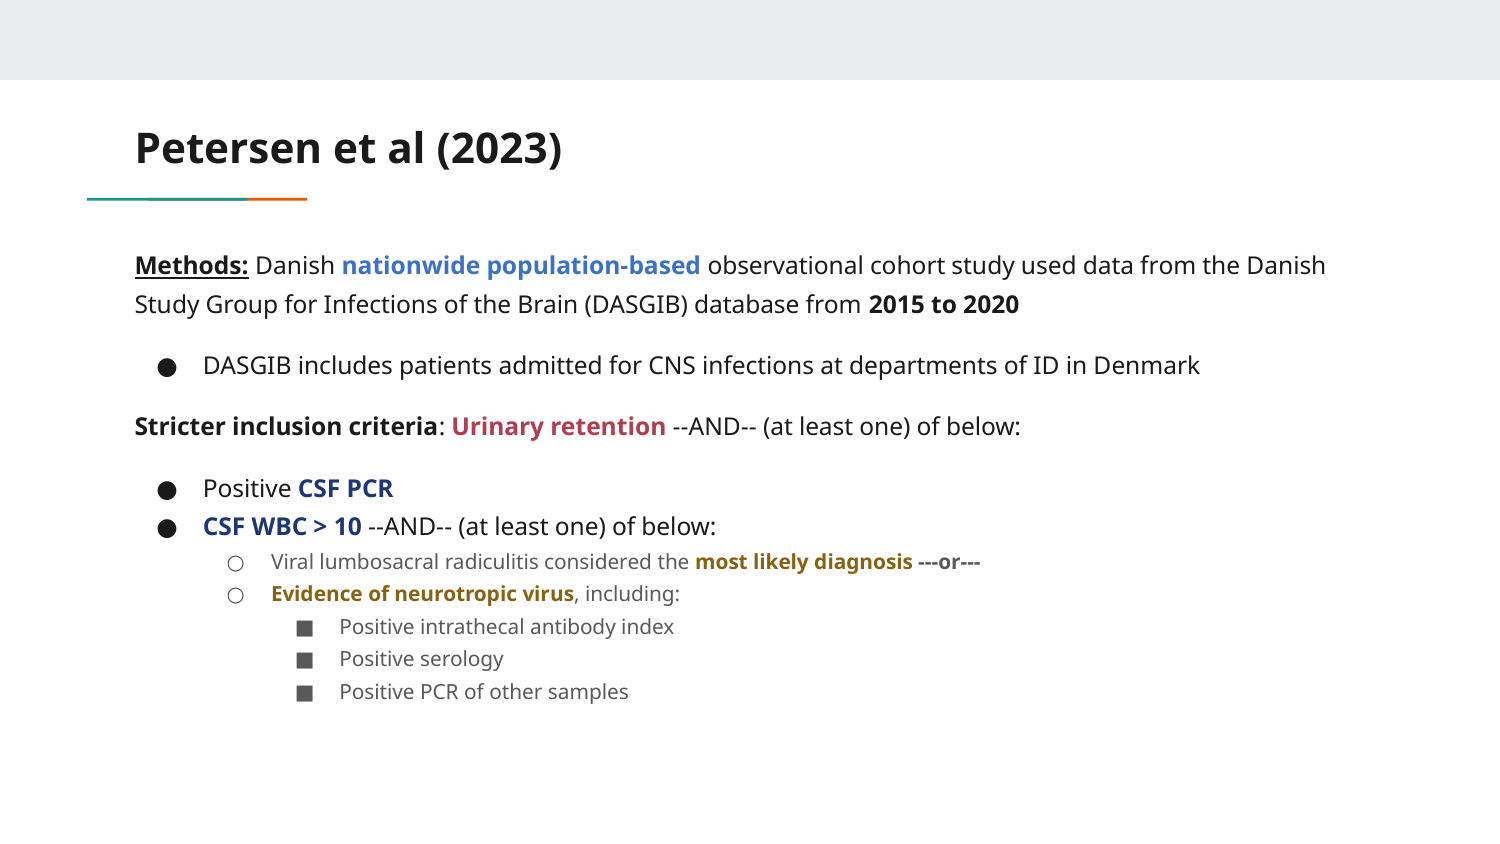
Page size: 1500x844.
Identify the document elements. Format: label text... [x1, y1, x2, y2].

title Petersen et al (2023) [119, 103, 1381, 192]
list Methods: Danish nationwide population-based observational cohort study used data from the Danish Study Group for Infections of the Brain (DASGIB) database from 2015 to 2020 DASGIB includes patients admitted for CNS infections at departments of ID in Denmark Stricter inclusion criteria: Urinary retention --AND-- (at least one) of below: Positive CSF PCR CSF WBC > 10 --AND-- (at least one) of below: Viral lumbosacral radiculitis considered the most likely diagnosis ---or--- Evidence of neurotropic virus, including: Positive intrathecal antibody index Positive serology Positive PCR of other samples [119, 228, 1381, 722]
